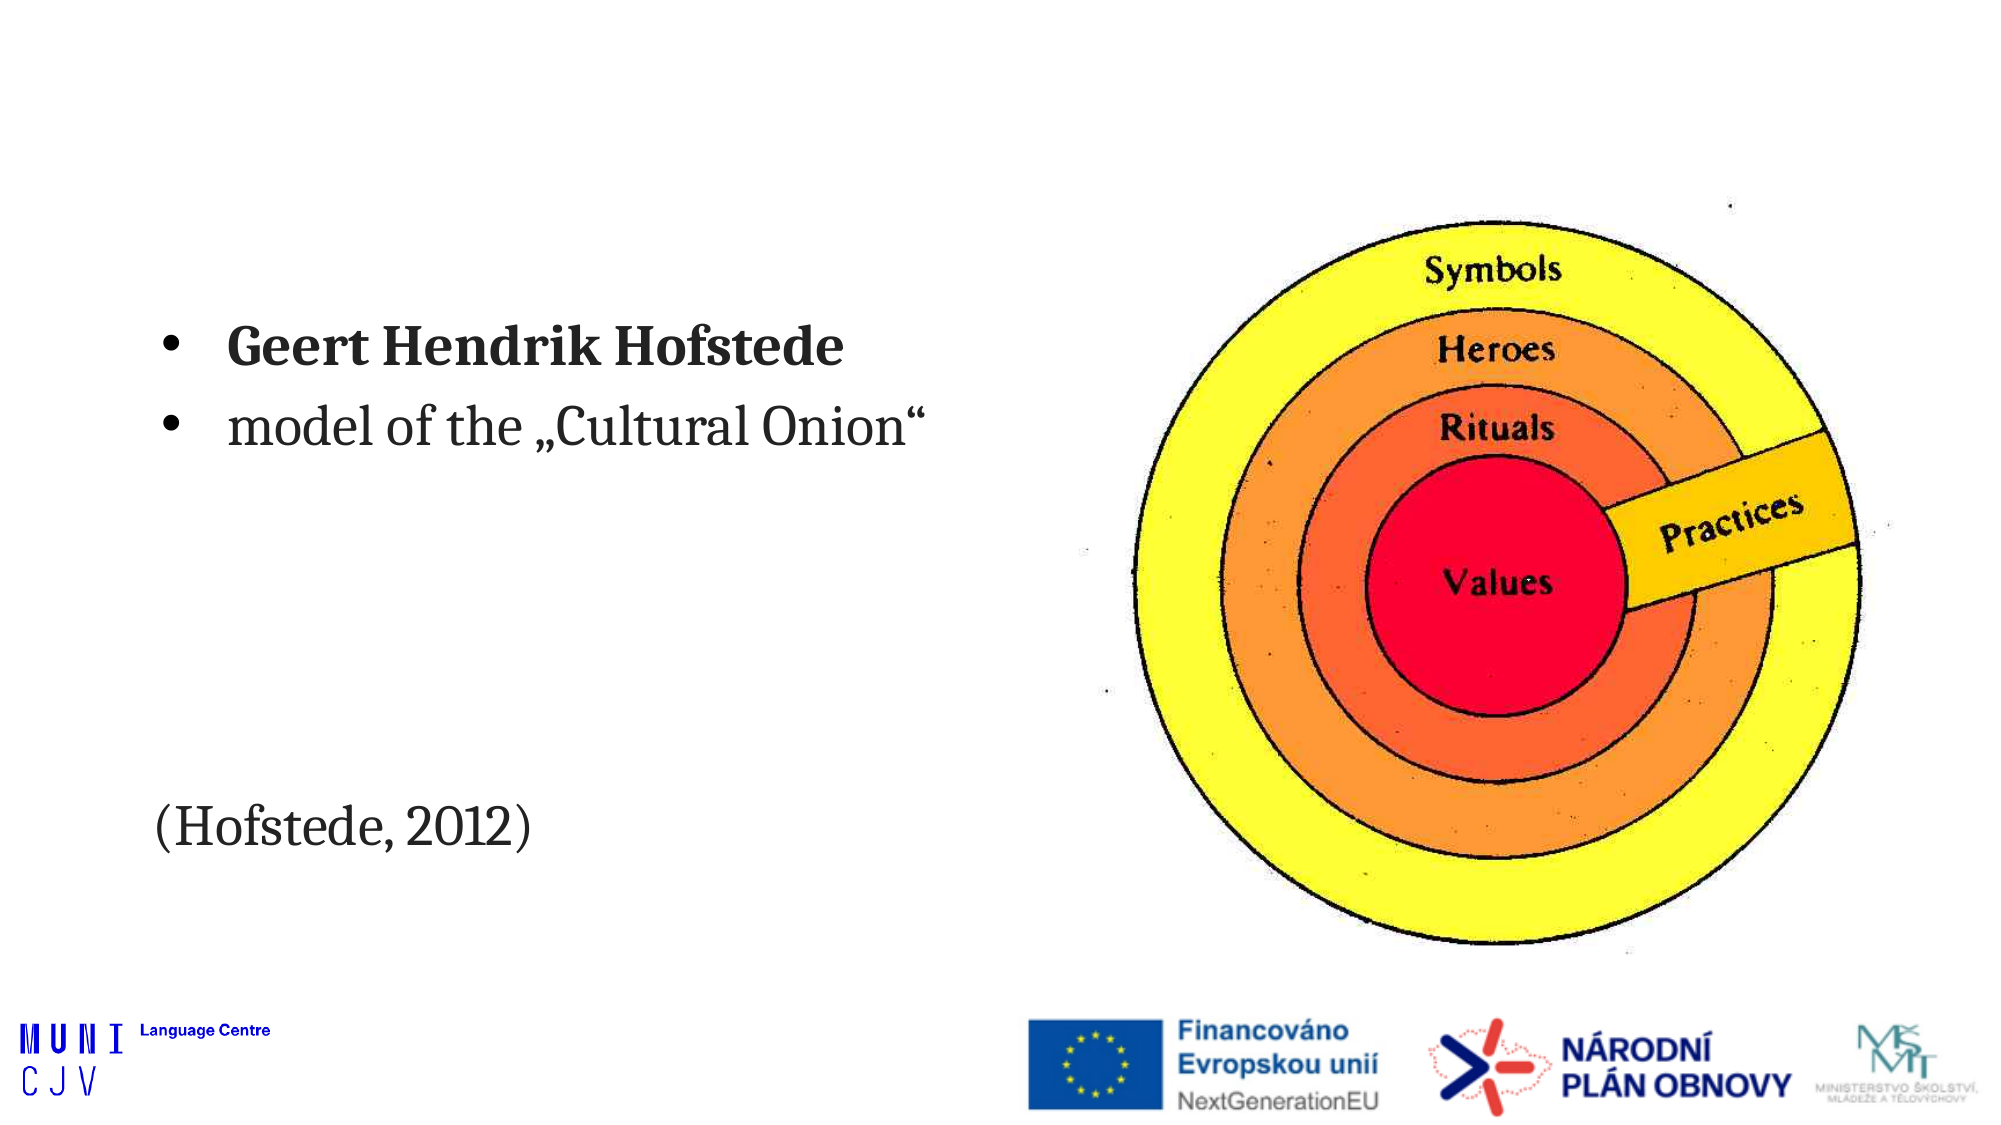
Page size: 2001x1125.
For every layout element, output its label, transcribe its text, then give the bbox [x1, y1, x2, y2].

picture [0, 1010, 292, 1112]
picture [1042, 187, 1917, 965]
picture [1012, 1001, 2000, 1125]
list Geert Hendrik Hofstede model of the „Cultural Onion“ (Hofstede, 2012) [137, 299, 1863, 1014]
